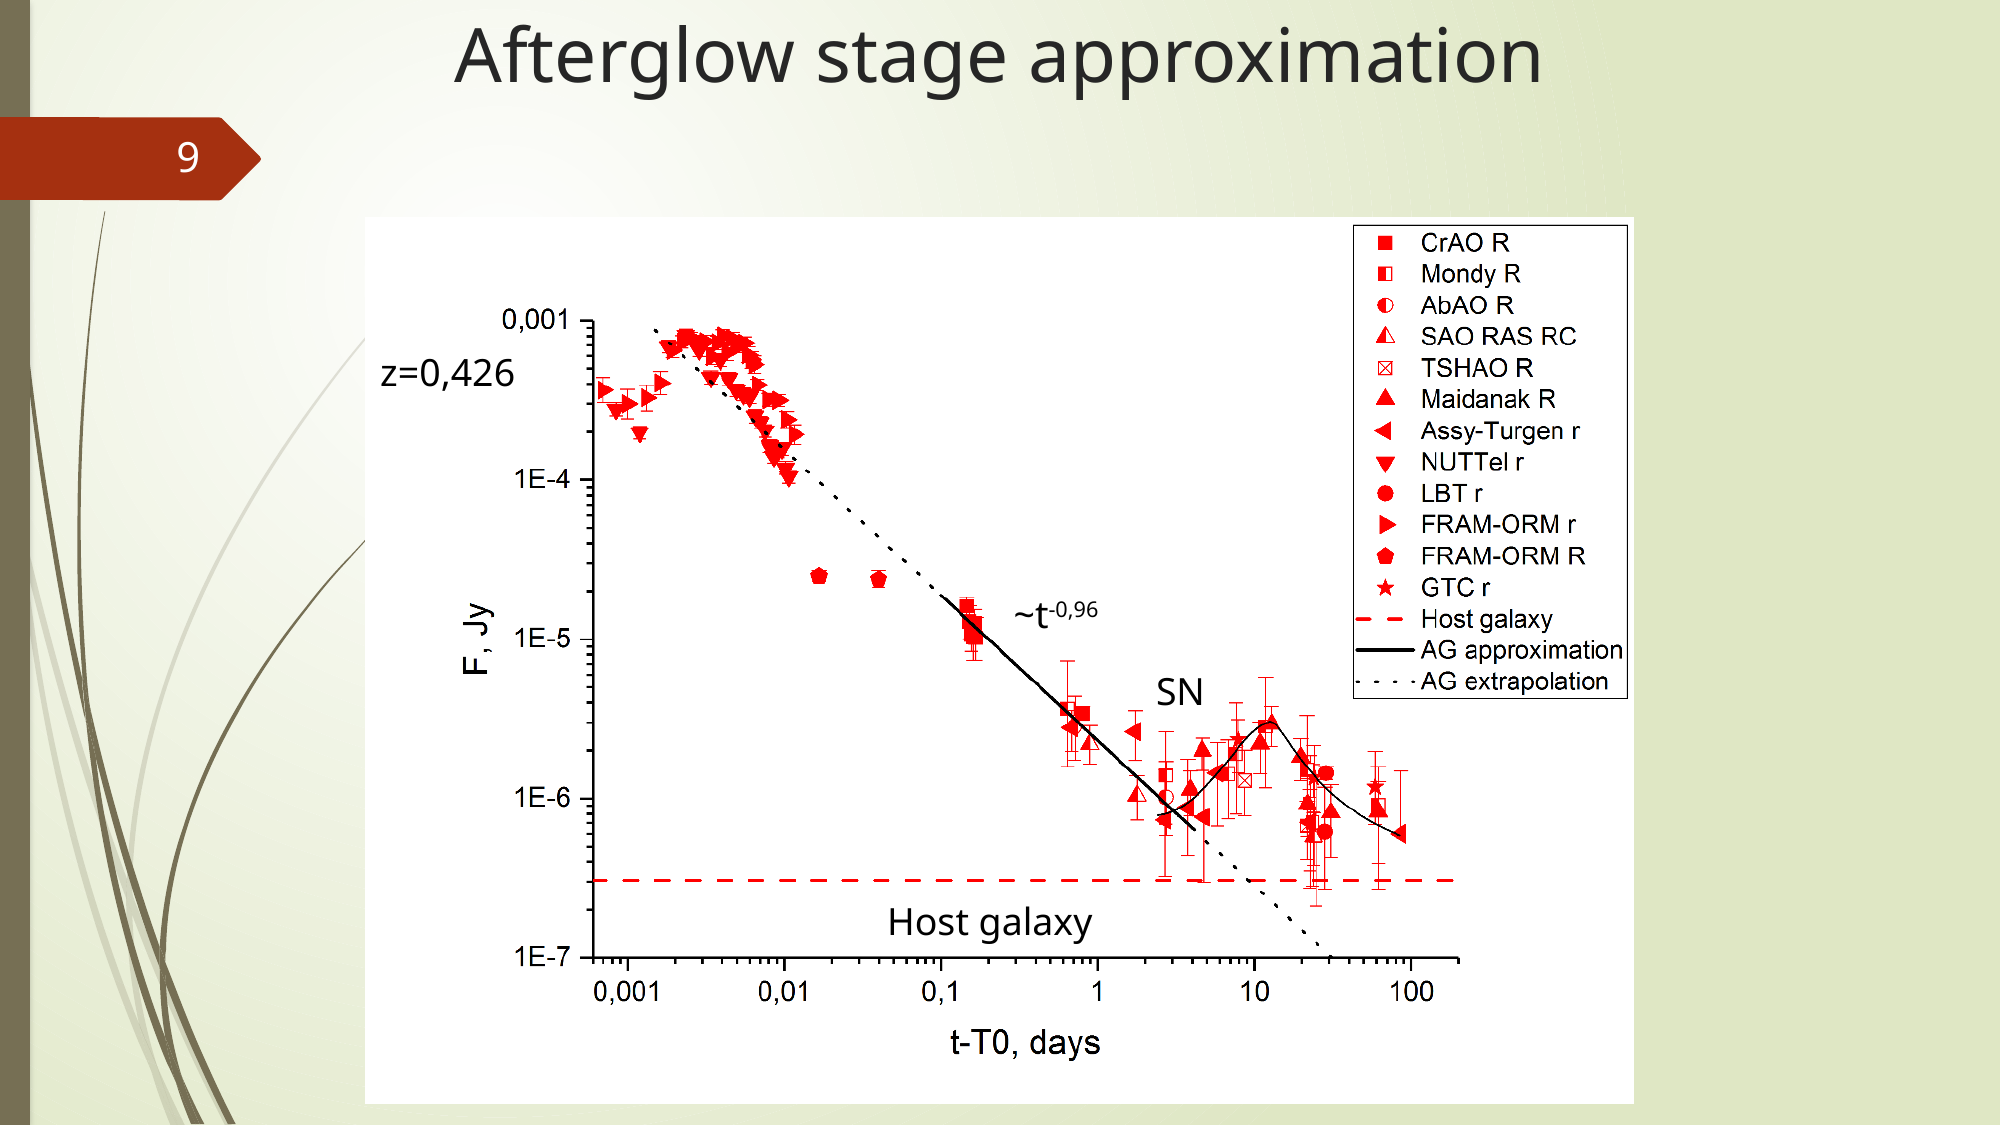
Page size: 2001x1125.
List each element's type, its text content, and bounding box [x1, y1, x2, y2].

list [365, 217, 1635, 1104]
slide_number 9 [87, 129, 216, 190]
title Afterglow stage approximation [0, 0, 2000, 218]
